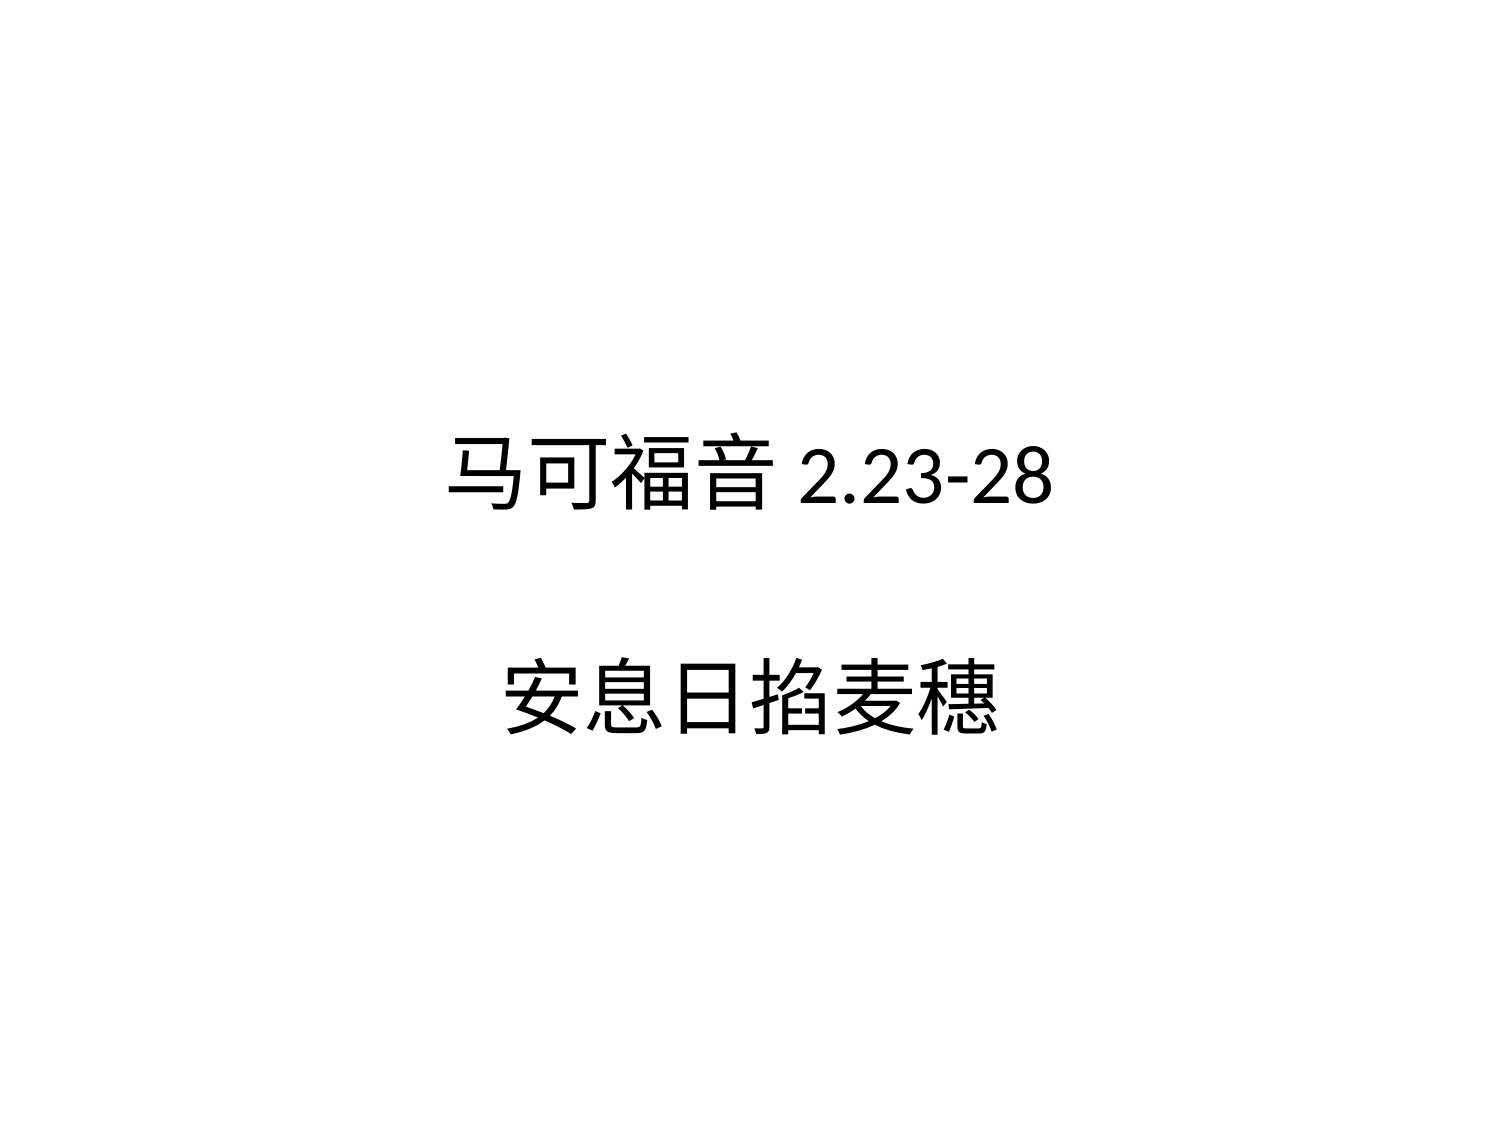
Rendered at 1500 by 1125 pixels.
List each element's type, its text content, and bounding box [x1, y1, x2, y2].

title 马可福音2.23-28 [112, 349, 1388, 591]
subtitle 安息日掐麦穗 [225, 637, 1275, 925]
